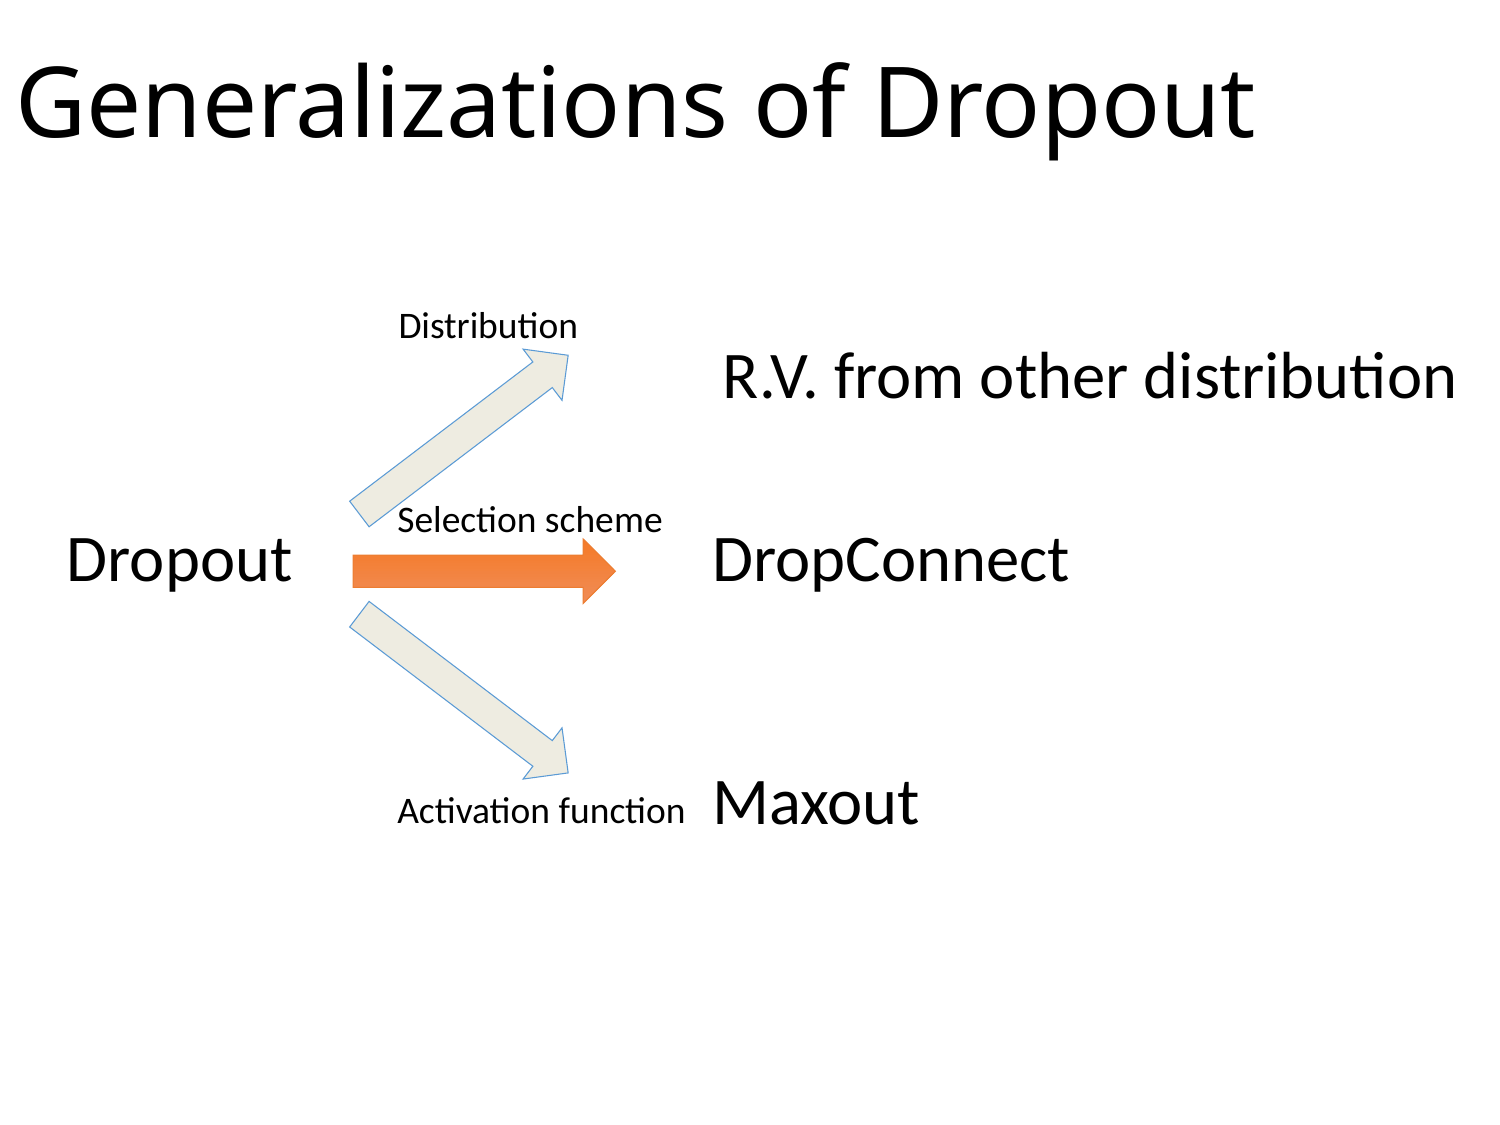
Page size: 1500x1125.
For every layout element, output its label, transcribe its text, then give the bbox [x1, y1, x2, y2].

text_box Generalizations of Dropout [0, 0, 1294, 215]
text_box Selection scheme [382, 487, 722, 548]
text_box Distribution [383, 293, 594, 354]
text_box Dropout [52, 507, 326, 603]
text_box [348, 354, 569, 528]
text_box [348, 600, 569, 780]
text_box DropConnect [697, 507, 1087, 603]
text_box R.V. from other distribution [708, 324, 1473, 419]
text_box Activation function [382, 778, 722, 839]
text_box [352, 548, 617, 605]
text_box Maxout [697, 750, 1072, 846]
